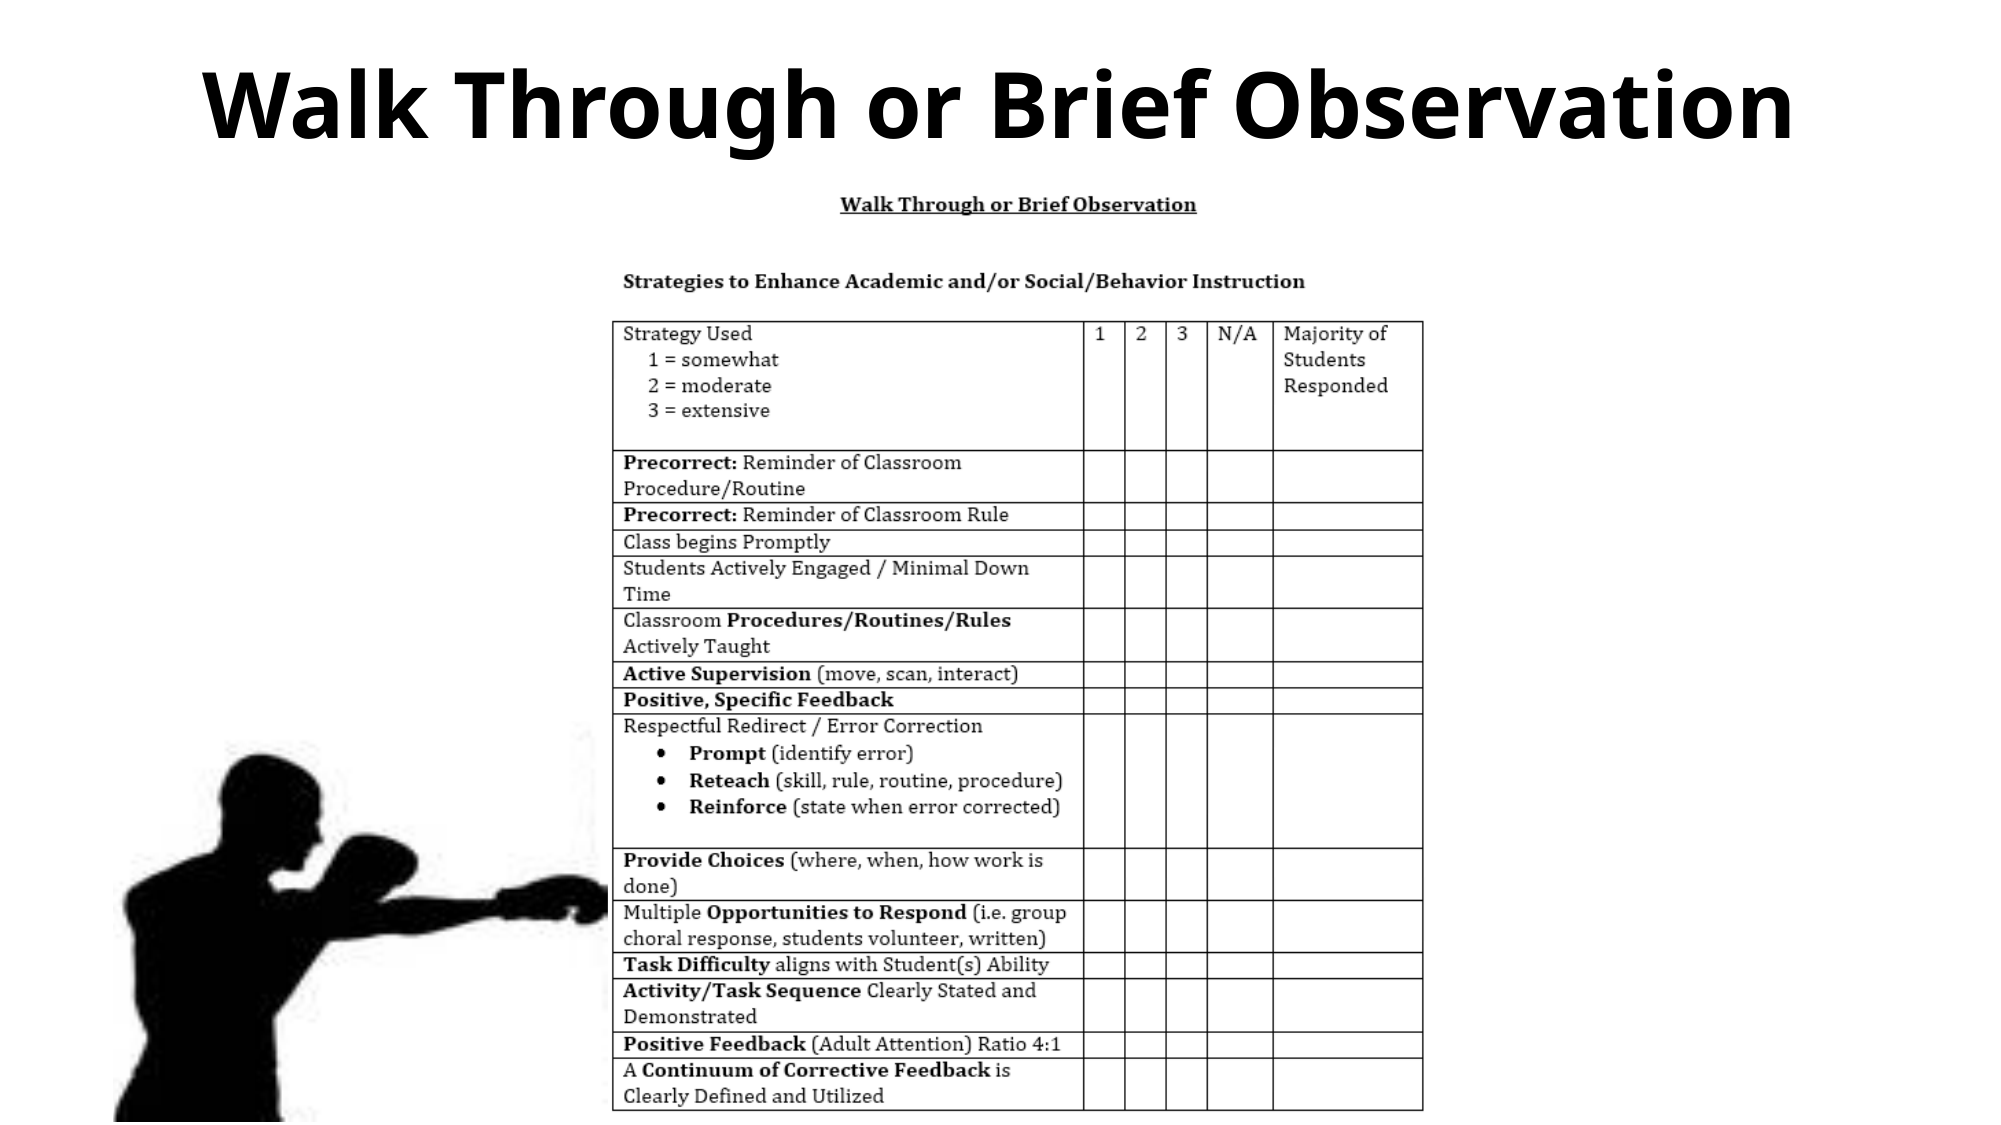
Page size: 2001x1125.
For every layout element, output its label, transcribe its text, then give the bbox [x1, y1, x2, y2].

picture [113, 162, 1469, 1122]
title Walk Through or Brief Observation [137, 0, 1863, 218]
